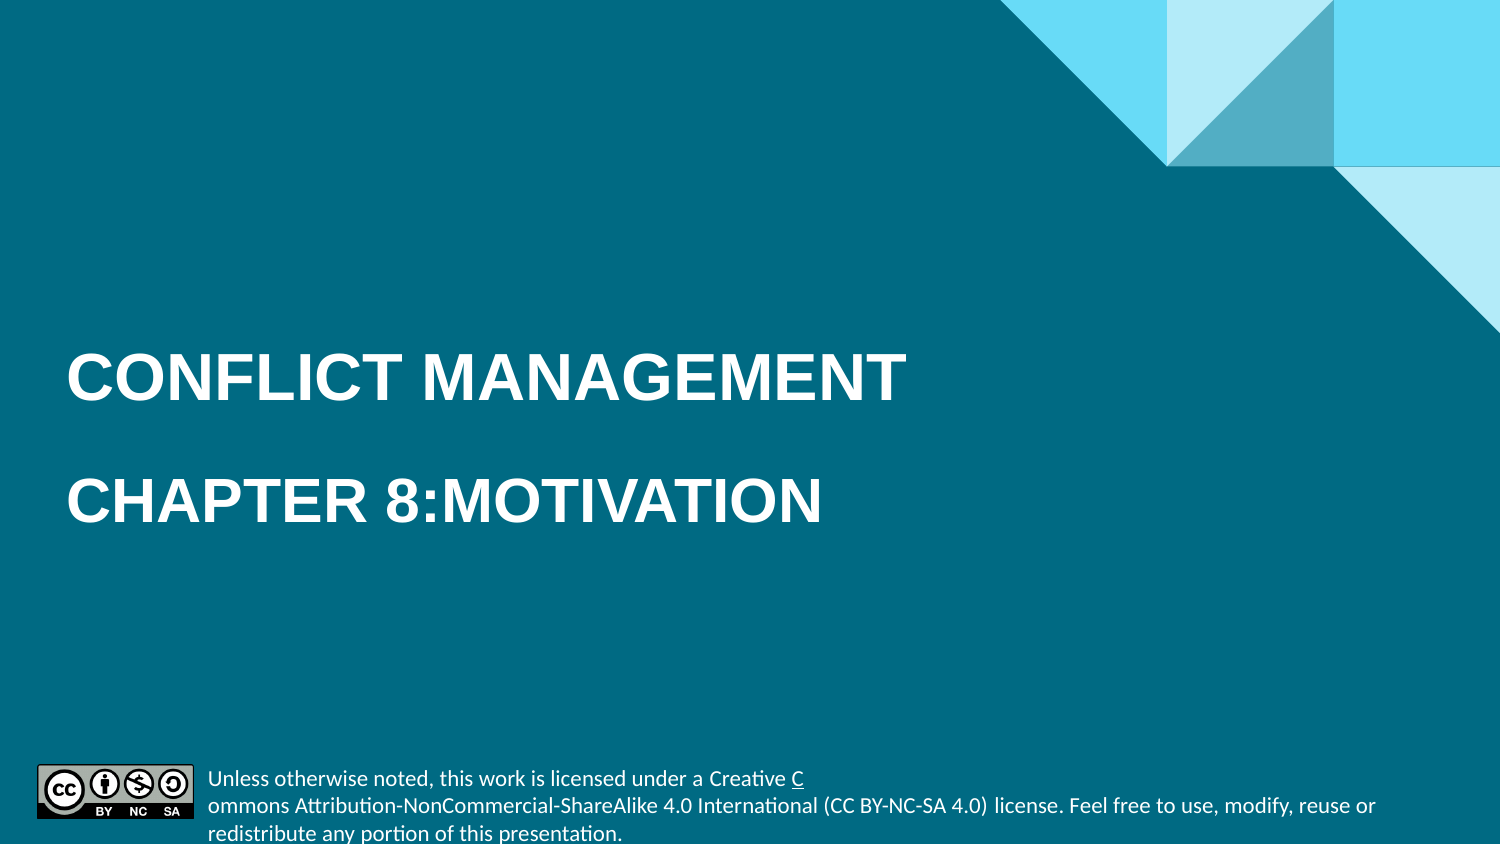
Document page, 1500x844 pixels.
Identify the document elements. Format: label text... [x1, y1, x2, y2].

text_box Unless otherwise noted, this work is licensed under a Creative Commons Attribution-NonCommercial-ShareAlike 4.0 International (CC BY-NC-SA 4.0) license. Feel free to use, modify, reuse or redistribute any portion of this presentation. [193, 756, 1486, 844]
title CONFLICT MANAGEMENT [51, 291, 1447, 429]
picture [38, 765, 193, 818]
subtitle CHAPTER 8:MOTIVATION [51, 445, 1500, 599]
